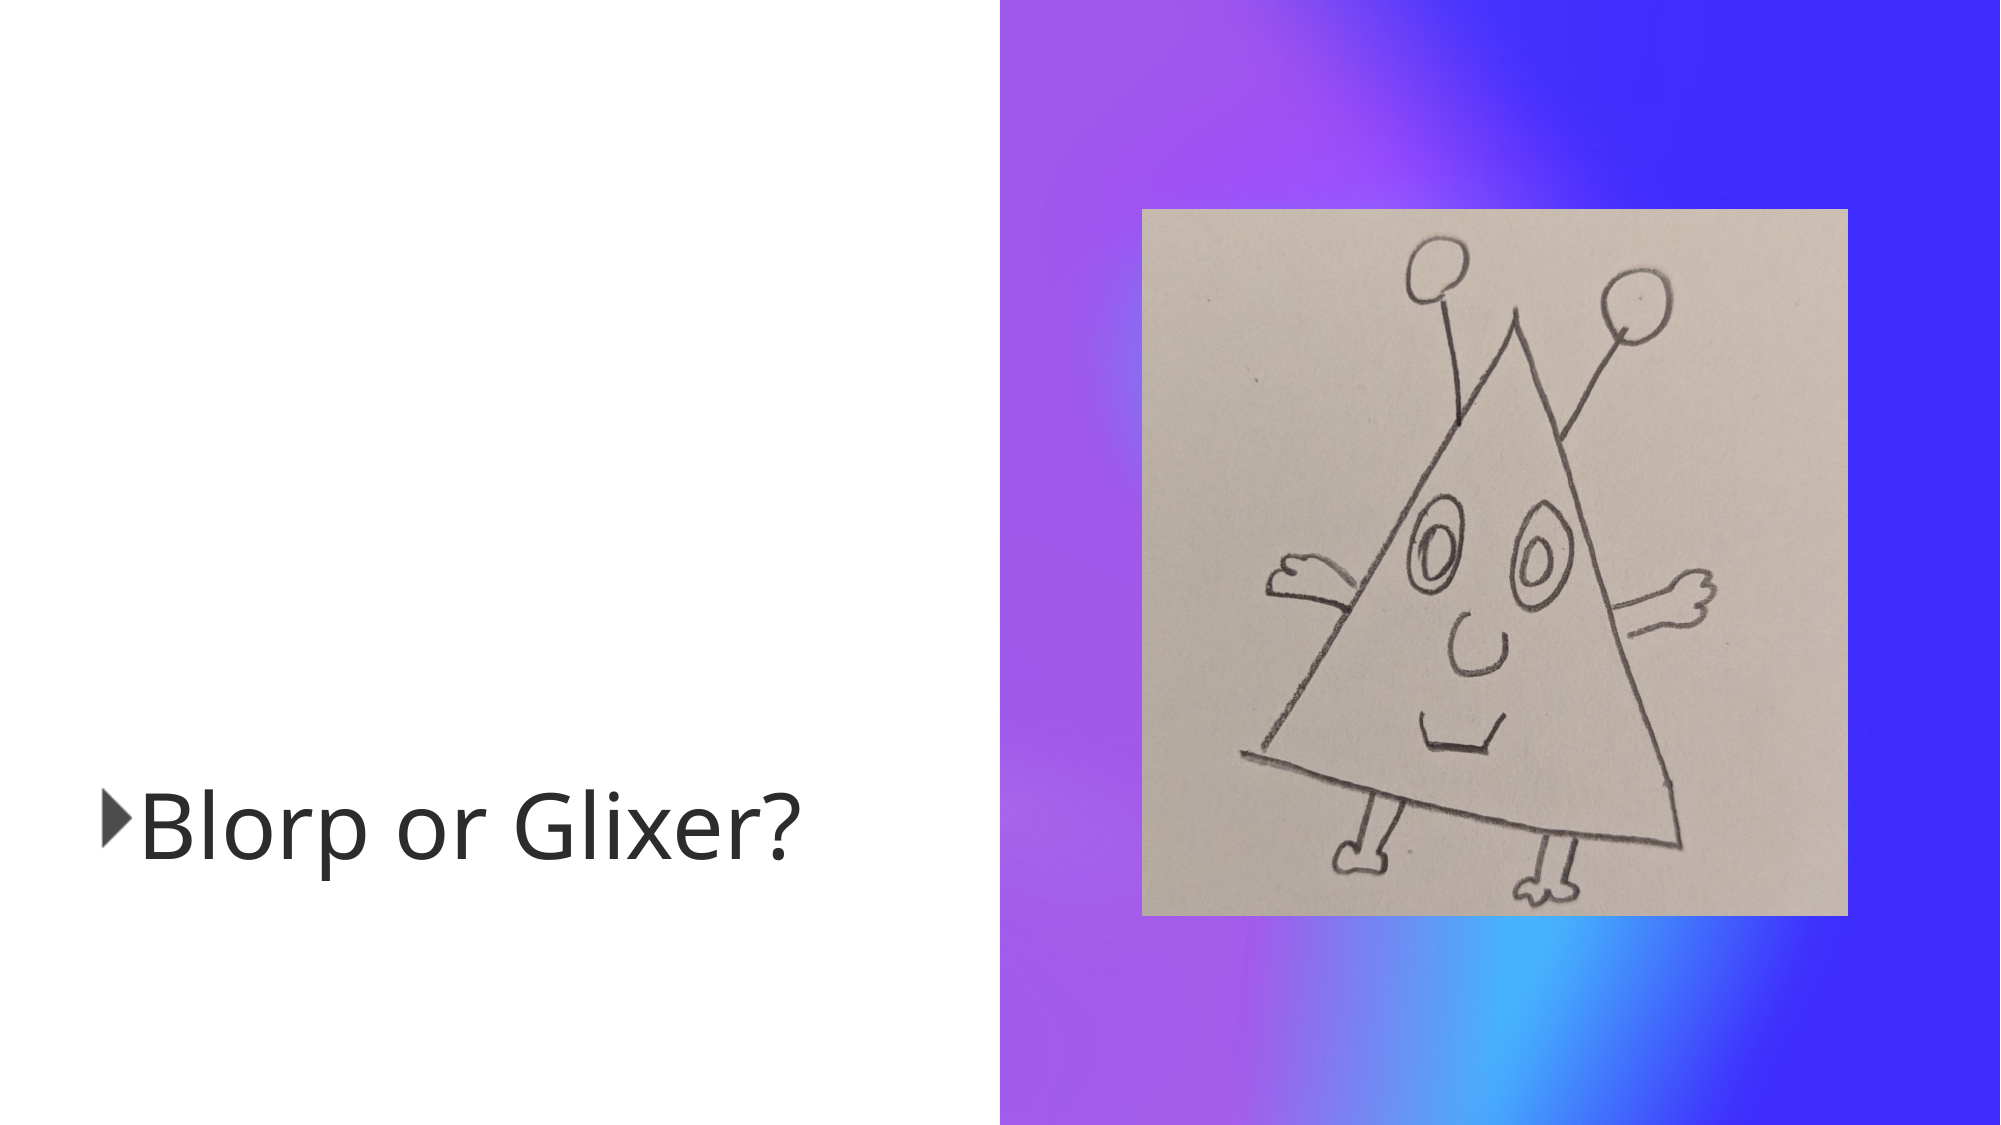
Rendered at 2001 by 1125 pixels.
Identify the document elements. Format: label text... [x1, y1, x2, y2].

list Blorp or Glixer? [85, 761, 933, 1069]
picture [999, 0, 2000, 1125]
picture [100, 787, 137, 852]
